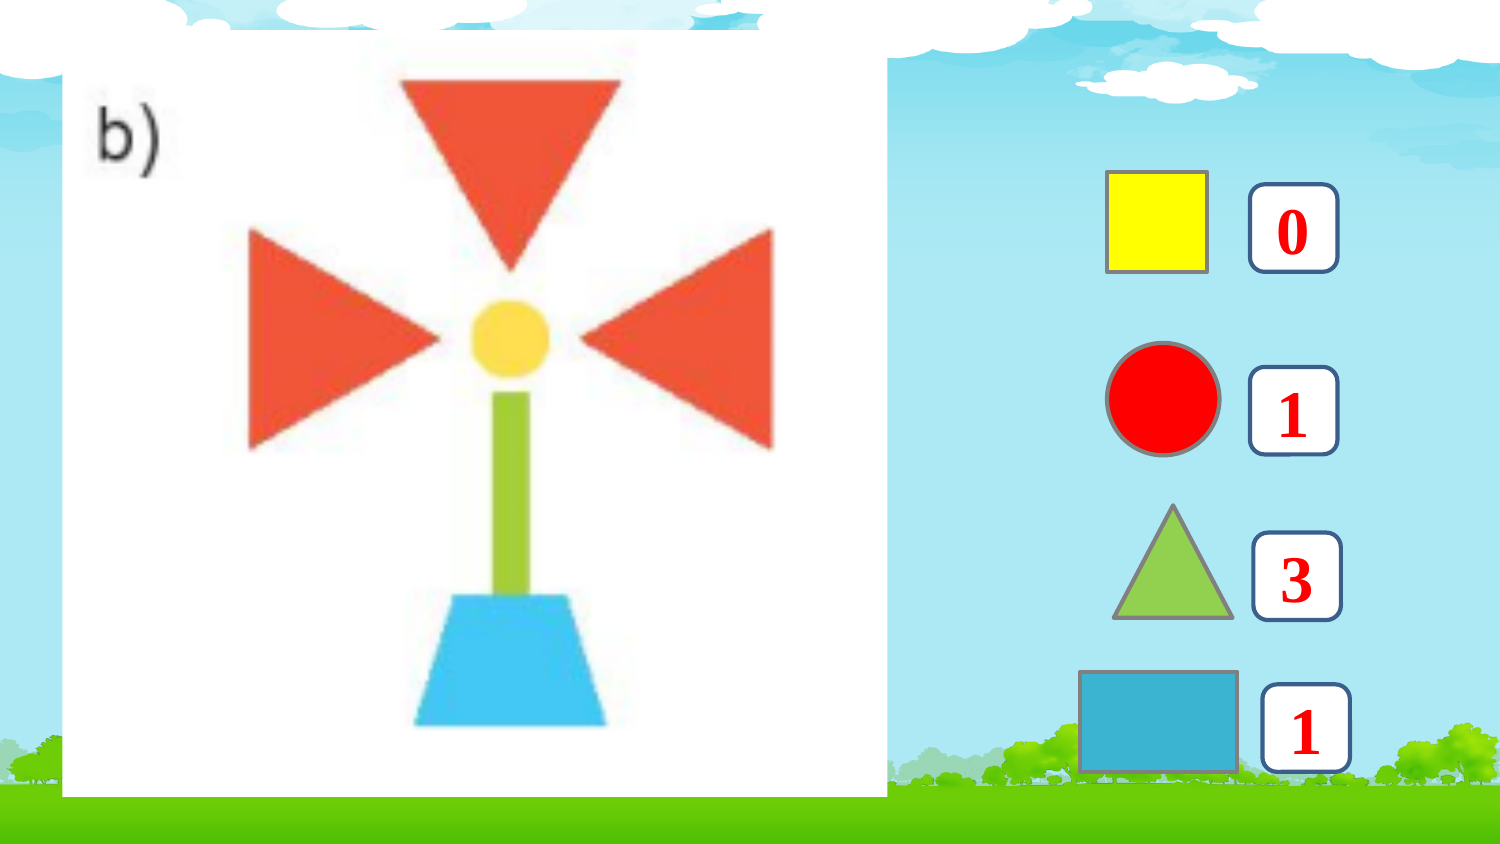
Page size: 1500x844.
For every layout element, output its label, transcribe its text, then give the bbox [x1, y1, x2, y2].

text_box 1 [1260, 682, 1353, 774]
text_box [1078, 670, 1239, 774]
text_box 3 [1251, 530, 1344, 623]
text_box [1104, 340, 1222, 458]
picture [0, 0, 1500, 844]
text_box [1111, 503, 1235, 620]
text_box 1 [1247, 364, 1340, 457]
text_box [1105, 170, 1209, 274]
text_box 0 [1247, 182, 1340, 274]
